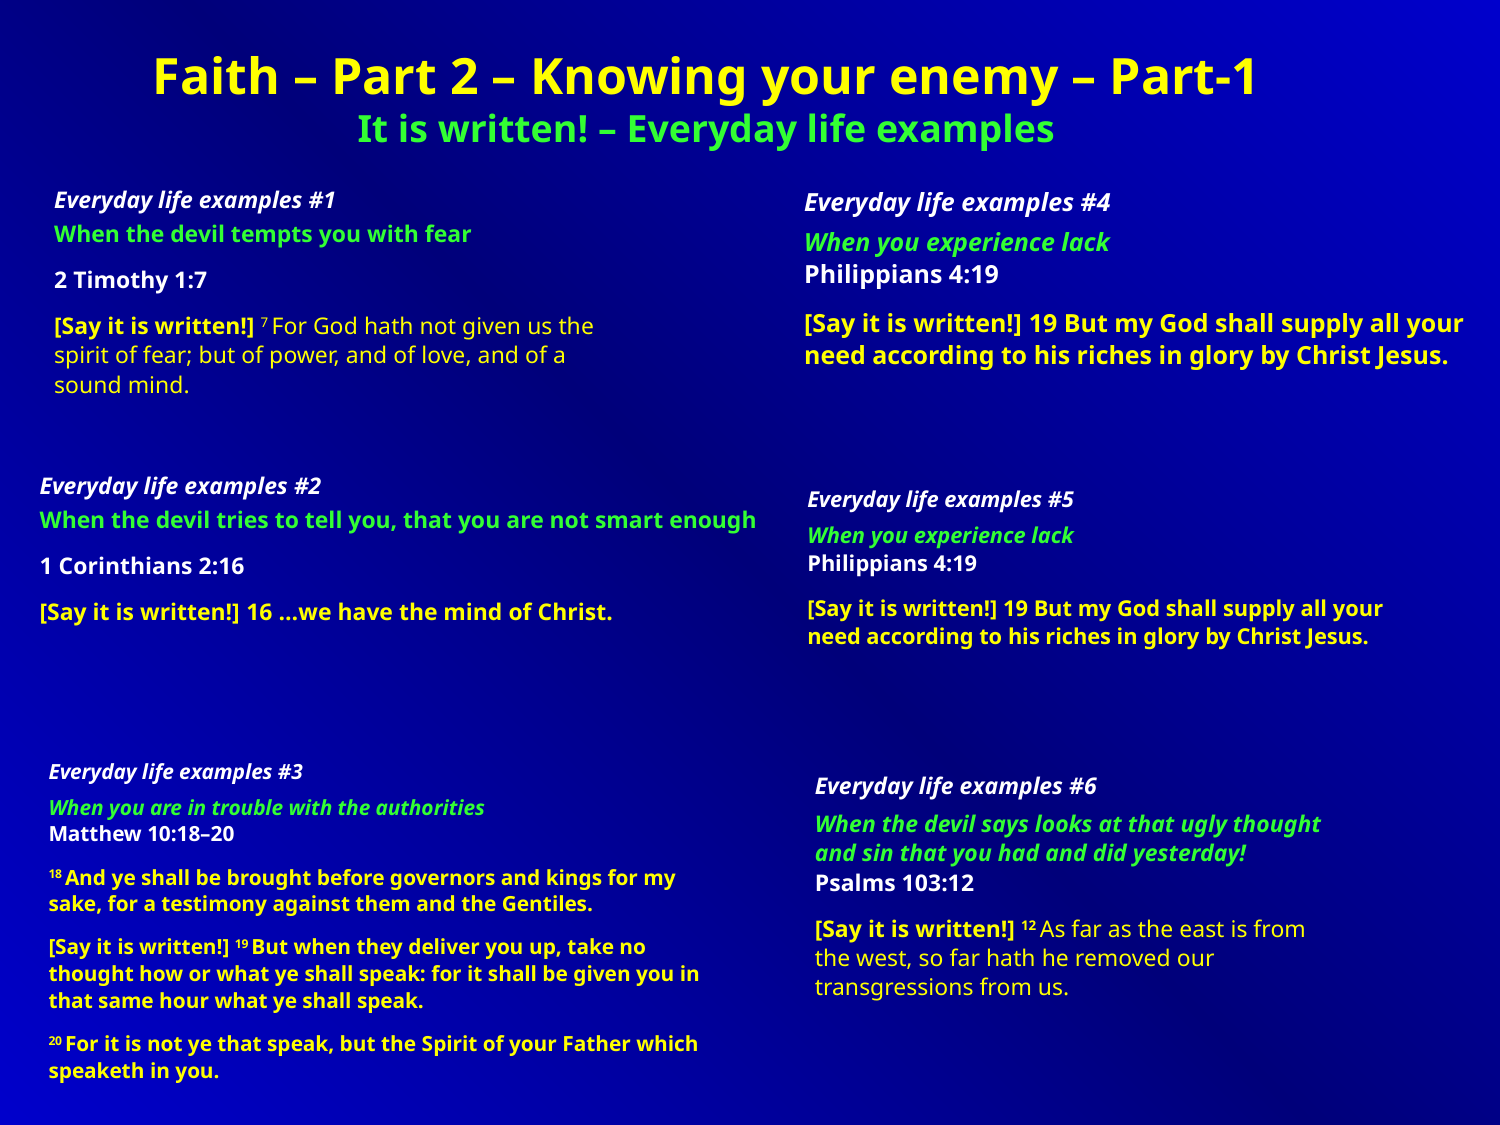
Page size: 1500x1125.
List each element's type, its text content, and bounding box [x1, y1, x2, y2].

text_box Faith – Part 2 – Knowing your enemy – Part-1 It is written! – Everyday life examples [37, 37, 1376, 158]
text_box Everyday life examples #2 When the devil tries to tell you, that you are not smart enough 1 Corinthians 2:16 [Say it is written!] 16 …we have the mind of Christ. [24, 462, 775, 633]
text_box Everyday life examples #1 When the devil tempts you with fear 2 Timothy 1:7 [Say it is written!] 7 For God hath not given us the spirit of fear; but of power, and of love, and of a sound mind. [39, 176, 615, 406]
text_box Everyday life examples #3 When you are in trouble with the authorities Matthew 10:18–20 18 And ye shall be brought before governors and kings for my sake, for a testimony against them and the Gentiles. [Say it is written!] 19 But when they deliver you up, take no thought how or what ye shall speak: for it shall be given you in that same hour what ye shall speak. 20 For it is not ye that speak, but the Spirit of your Father which speaketh in you. [33, 749, 738, 1090]
text_box Everyday life examples #6 When the devil says looks at that ugly thought and sin that you had and did yesterday! Psalms 103:12 [Say it is written!] 12 As far as the east is from the west, so far hath he removed our transgressions from us. [799, 762, 1357, 1008]
text_box Everyday life examples #5 When you experience lack Philippians 4:19 [Say it is written!] 19 But my God shall supply all your need according to his riches in glory by Christ Jesus. [792, 476, 1429, 657]
text_box Everyday life examples #4 When you experience lack Philippians 4:19 [Say it is written!] 19 But my God shall supply all your need according to his riches in glory by Christ Jesus. [789, 176, 1493, 377]
